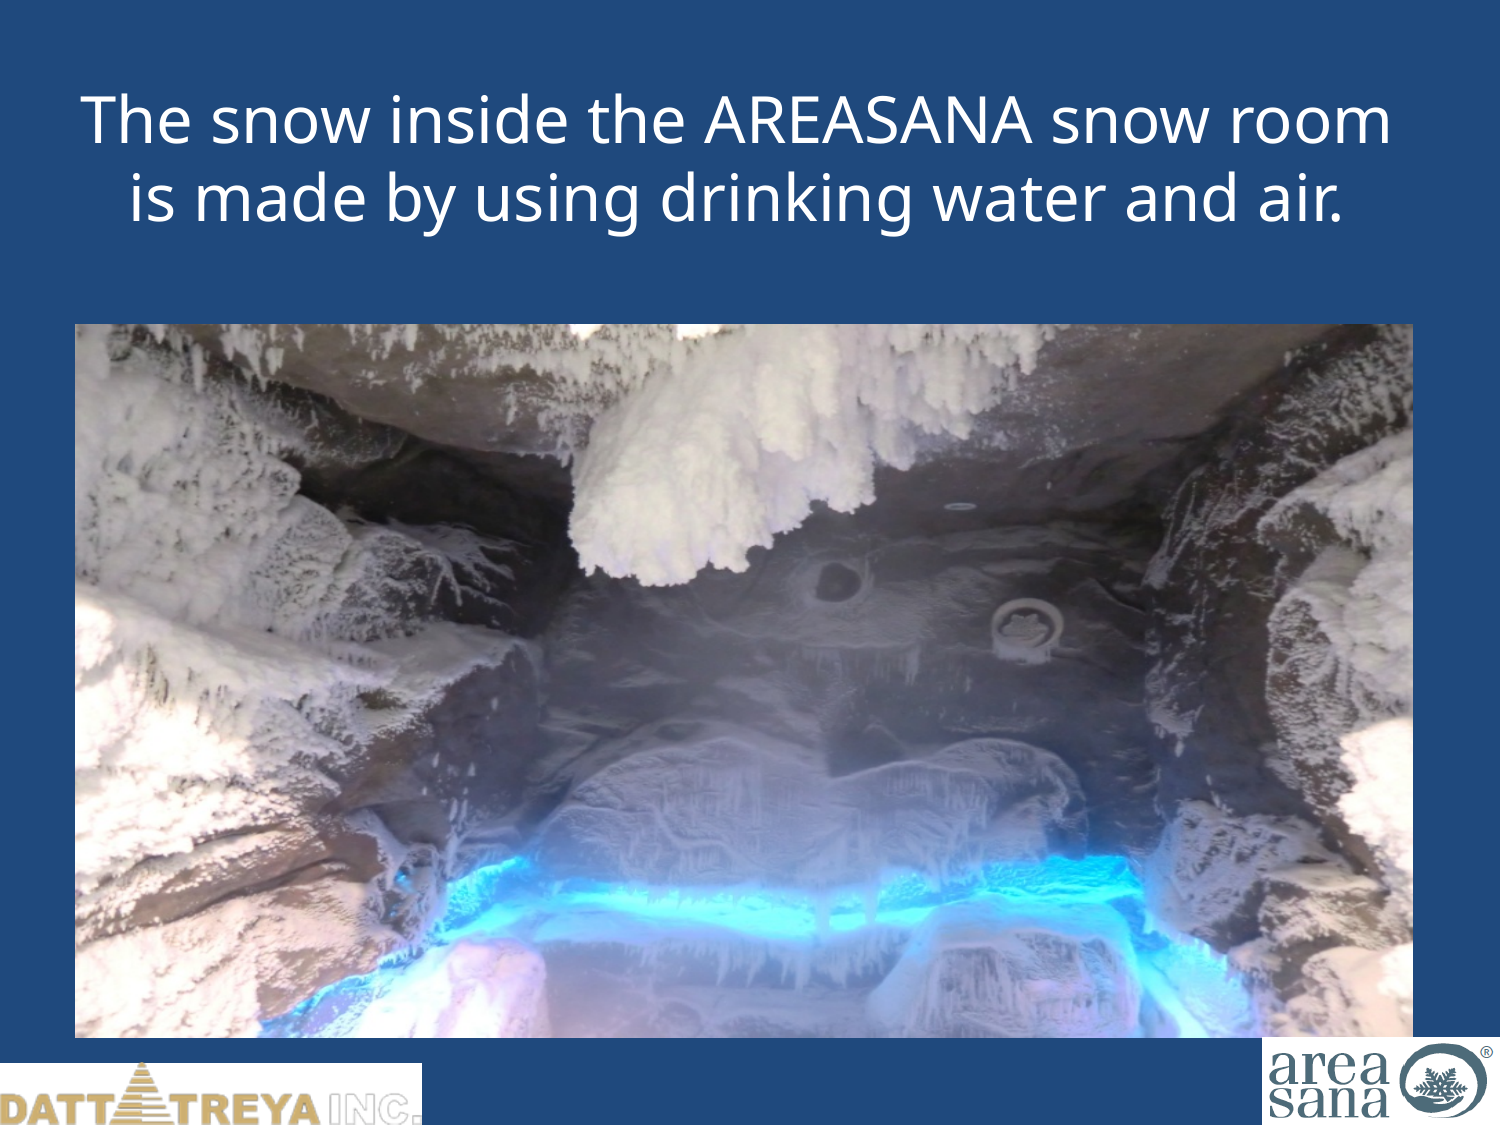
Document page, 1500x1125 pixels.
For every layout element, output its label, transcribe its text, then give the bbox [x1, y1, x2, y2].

picture [0, 1062, 423, 1125]
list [74, 324, 1413, 1038]
picture [1262, 1037, 1500, 1125]
title The snow inside the AREASANA snow room is made by using drinking water and air. [62, 62, 1413, 250]
